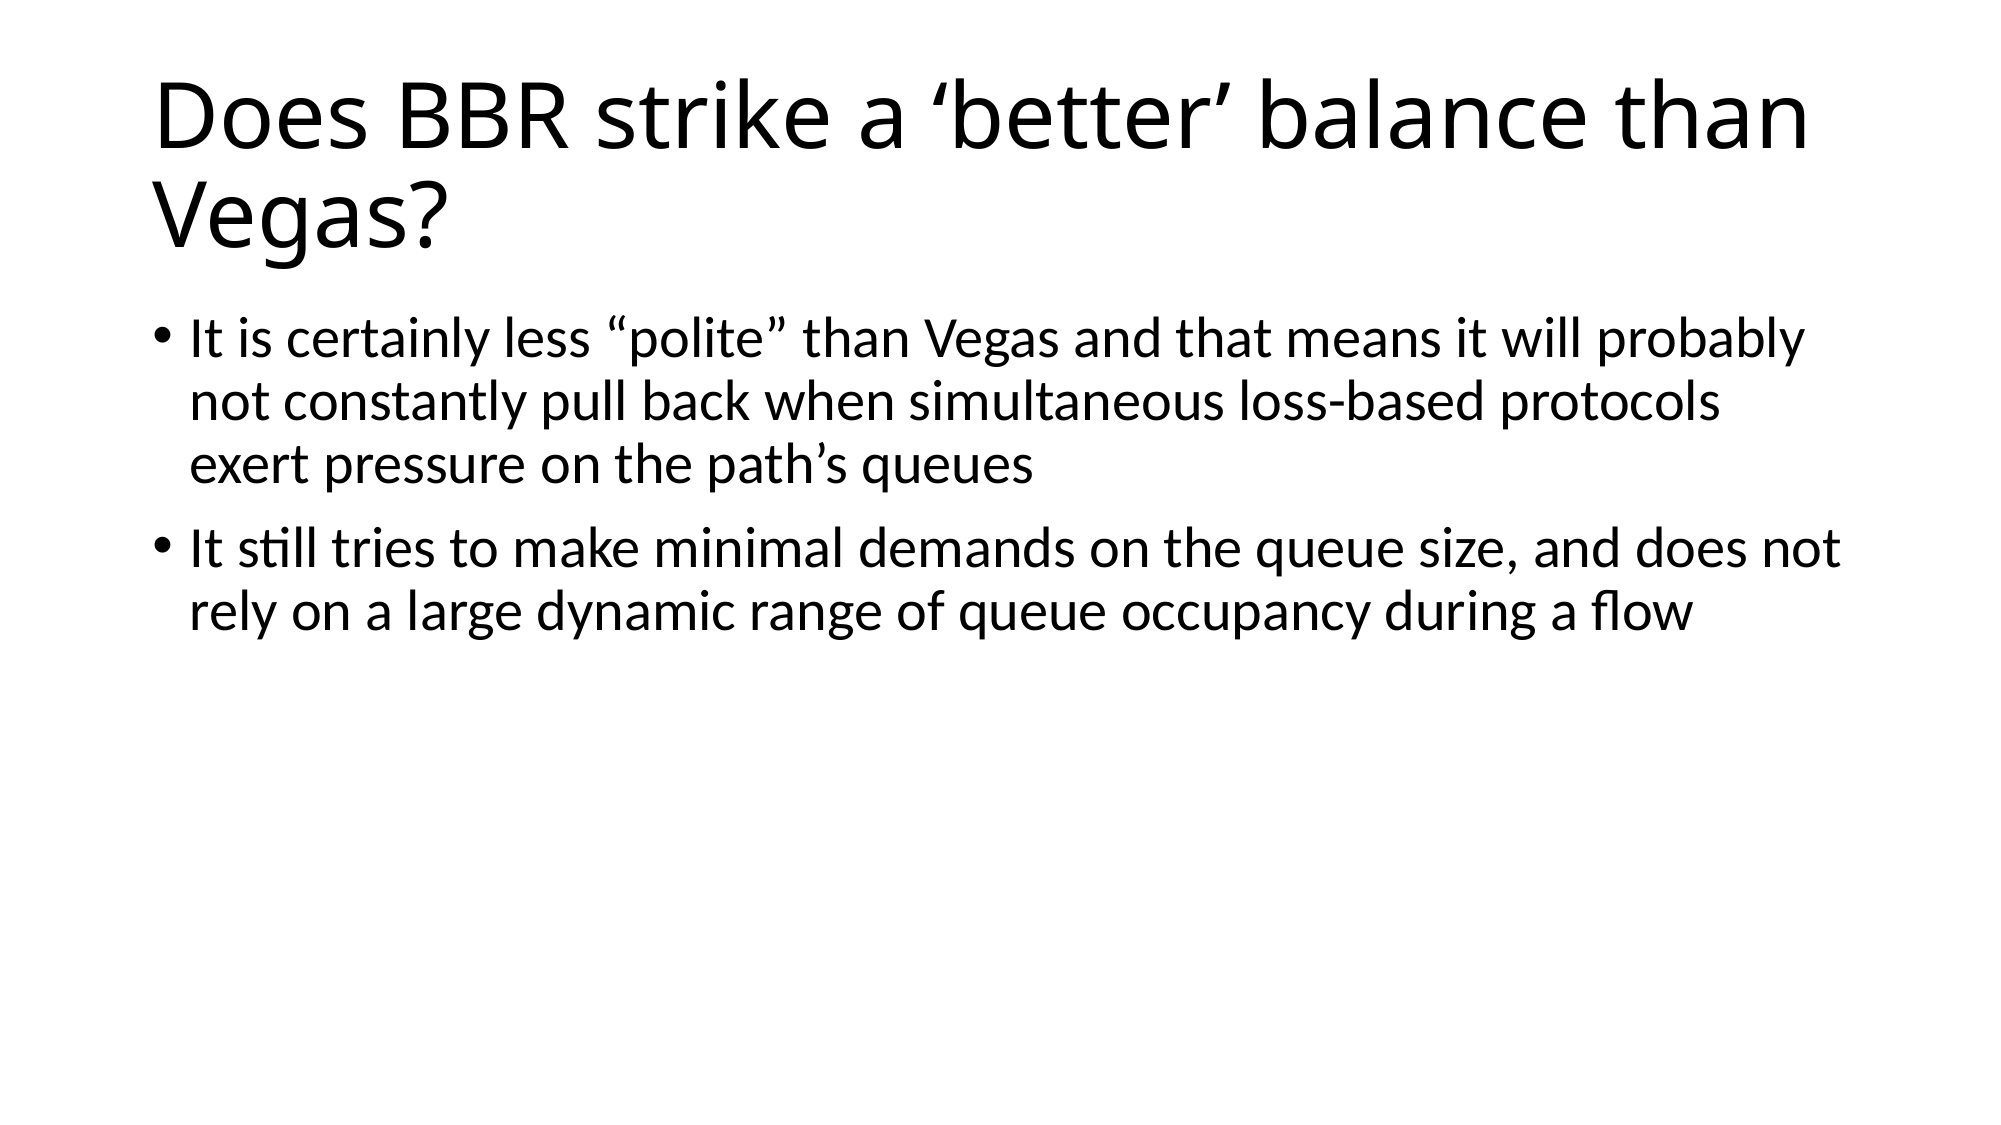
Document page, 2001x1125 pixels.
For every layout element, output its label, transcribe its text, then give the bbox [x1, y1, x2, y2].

list It is certainly less “polite” than Vegas and that means it will probably not constantly pull back when simultaneous loss-based protocols exert pressure on the path’s queues It still tries to make minimal demands on the queue size, and does not rely on a large dynamic range of queue occupancy during a flow [137, 299, 1863, 1014]
title Does BBR strike a ‘better’ balance than Vegas? [137, 59, 1863, 278]
